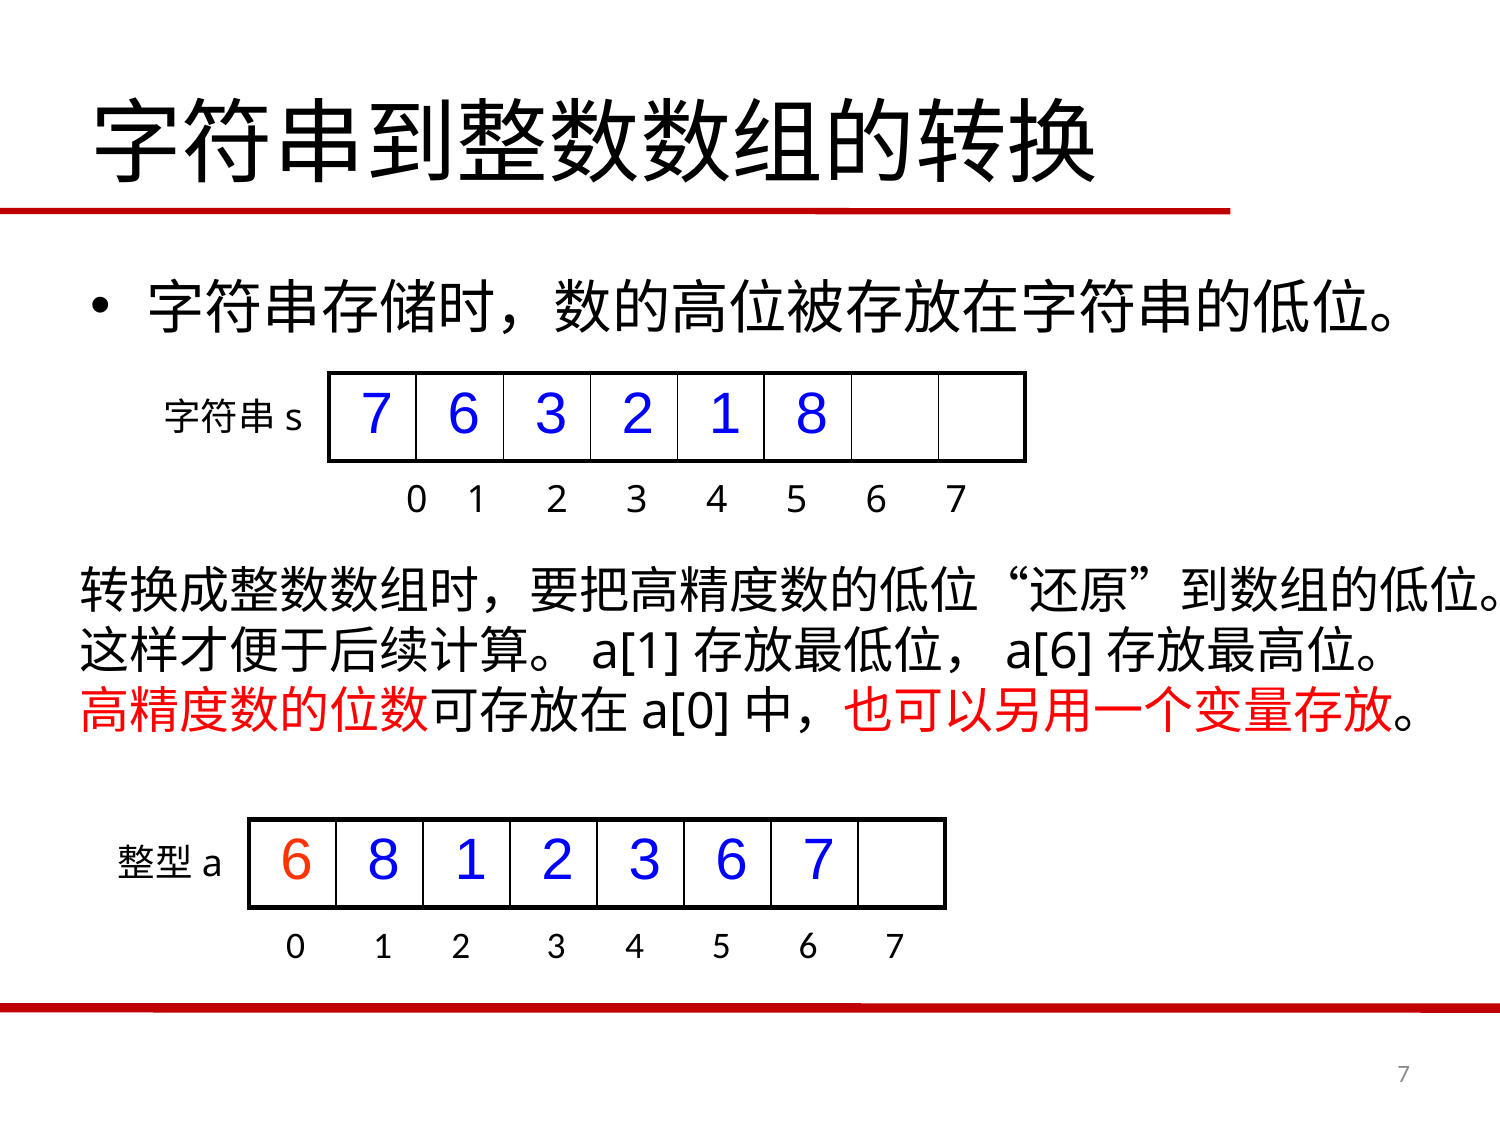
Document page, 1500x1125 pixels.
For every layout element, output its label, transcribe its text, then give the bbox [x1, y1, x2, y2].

table_header 7 [772, 822, 857, 905]
table_header [939, 375, 1023, 459]
text_box 0 1 2 3 4 5 6 7 [362, 467, 984, 528]
text_box 转换成整数数组时，要把高精度数的低位“还原”到数组的低位。 这样才便于后续计算。a[1]存放最低位，a[6]存放最高位。 高精度数的位数可存放在a[0]中，也可以另用一个变量存放。 [64, 550, 1500, 746]
table_header 8 [337, 822, 422, 905]
title 字符串到整数数组的转换 [75, 45, 1425, 233]
list 字符串存储时，数的高位被存放在字符串的低位。 [75, 746, 1436, 1005]
list 字符串存储时，数的高位被存放在字符串的低位。 [75, 262, 1436, 550]
table_header 1 [424, 822, 509, 905]
text_box 0 1 2 3 4 5 6 7 [246, 913, 950, 974]
table_header 6 [685, 822, 770, 905]
table_header 8 [765, 375, 851, 459]
slide_number 7 [1074, 1042, 1425, 1103]
table_header [859, 822, 943, 905]
table_header 1 [678, 375, 763, 459]
table_header 3 [504, 375, 590, 459]
table_header 6 [251, 822, 335, 905]
text_box 字符串s [148, 385, 318, 446]
table_header 3 [598, 822, 683, 905]
table_header 6 [417, 375, 503, 459]
table_header 7 [331, 375, 415, 459]
text_box 整型a [103, 831, 238, 892]
table_header 2 [511, 822, 596, 905]
table_header 2 [591, 375, 677, 459]
table_header [852, 375, 938, 459]
